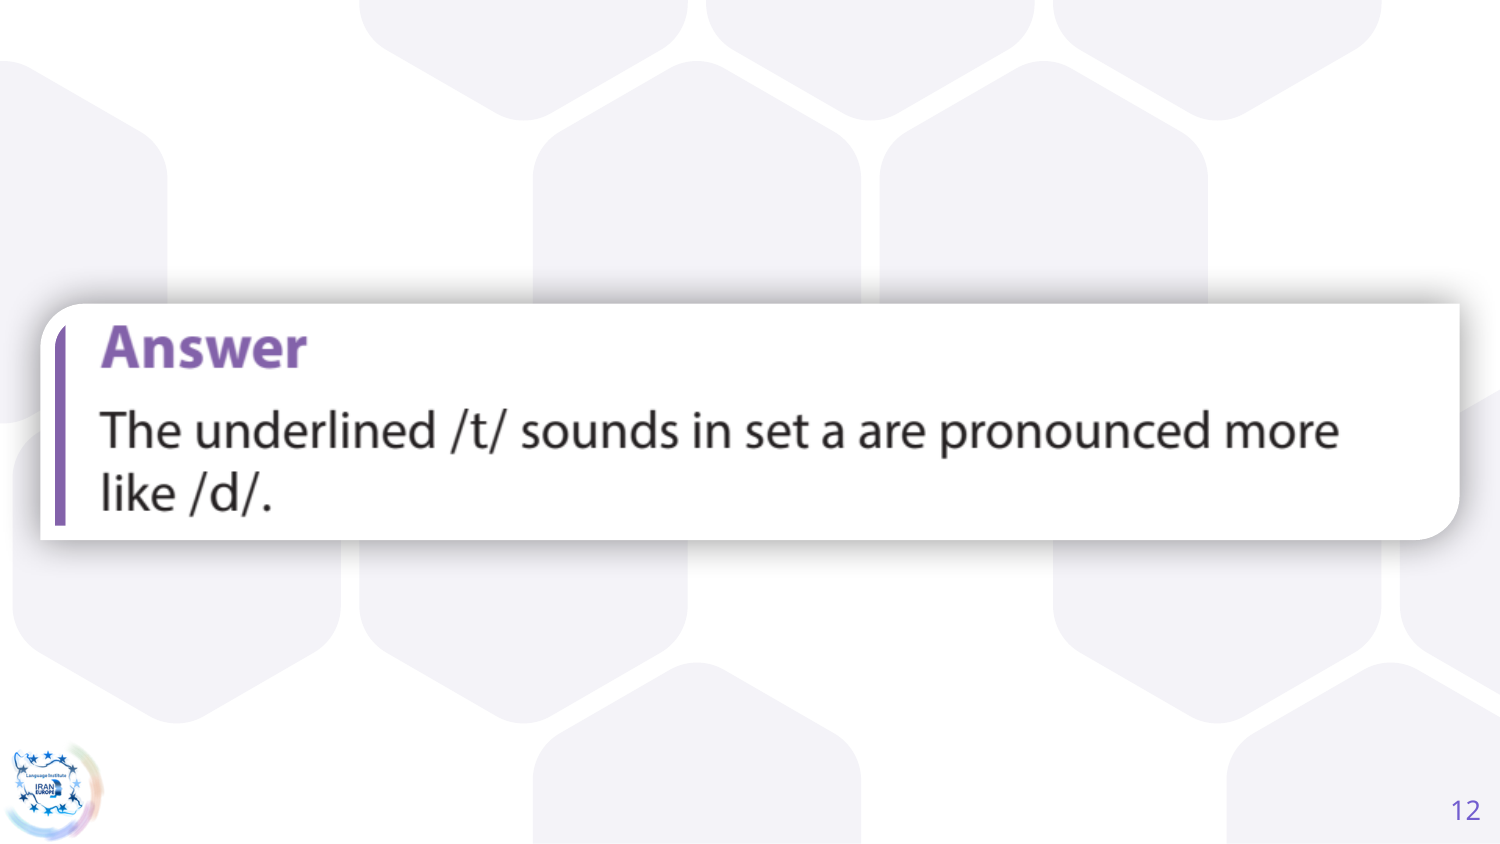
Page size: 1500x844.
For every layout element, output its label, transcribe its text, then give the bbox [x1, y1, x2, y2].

picture [47, 310, 1453, 534]
slide_number 12 [1391, 779, 1482, 844]
picture [0, 739, 108, 844]
